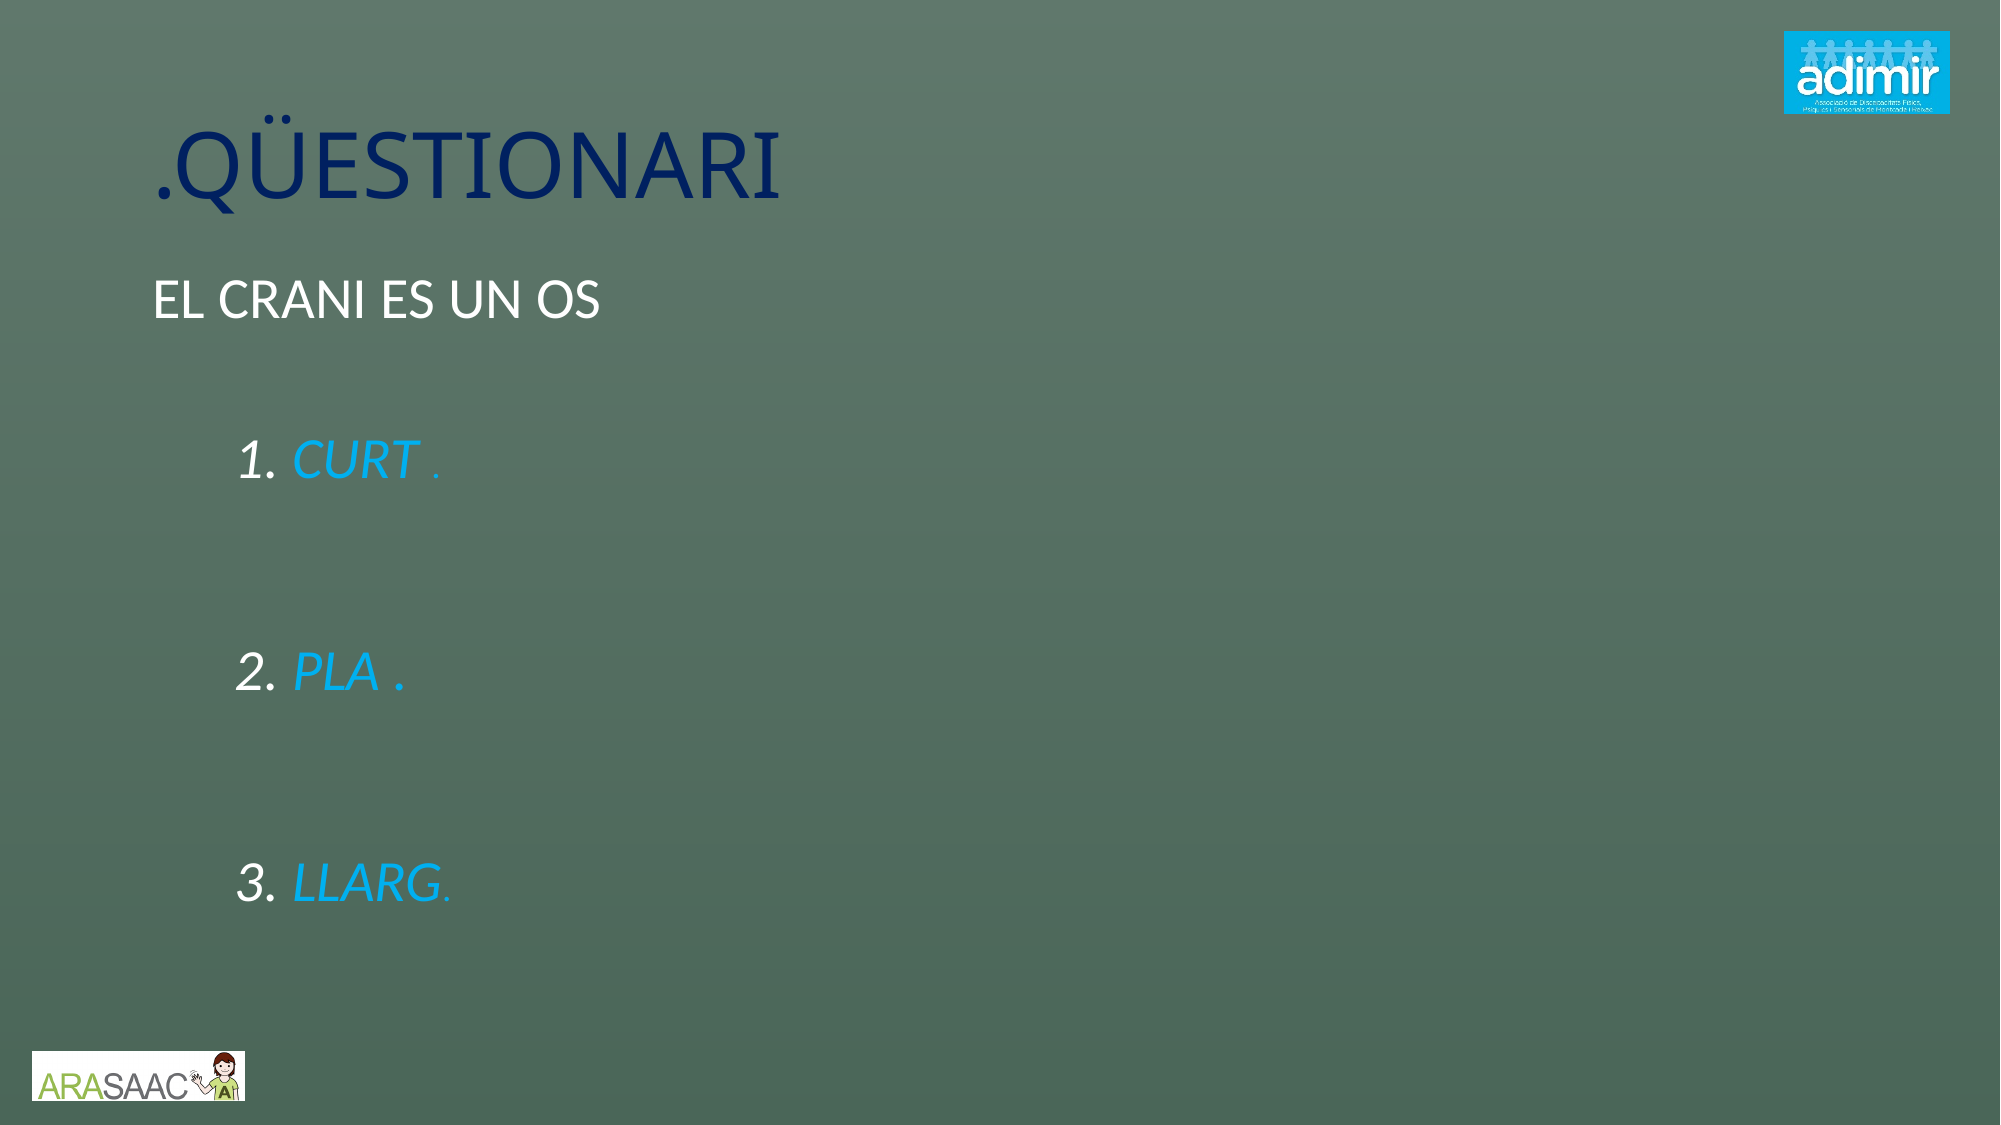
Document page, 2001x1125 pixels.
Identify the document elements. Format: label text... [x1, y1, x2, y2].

title .QÜESTIONARI [137, 59, 1863, 260]
text_box 1. CURT . [191, 412, 457, 498]
text_box 3. LLARG. [191, 835, 468, 921]
text_box 2. PLA . [191, 624, 424, 709]
picture [1860, 100, 1900, 104]
picture [1798, 41, 1939, 95]
picture [32, 1051, 245, 1101]
list EL CRANI ES UN OS [137, 260, 1863, 340]
